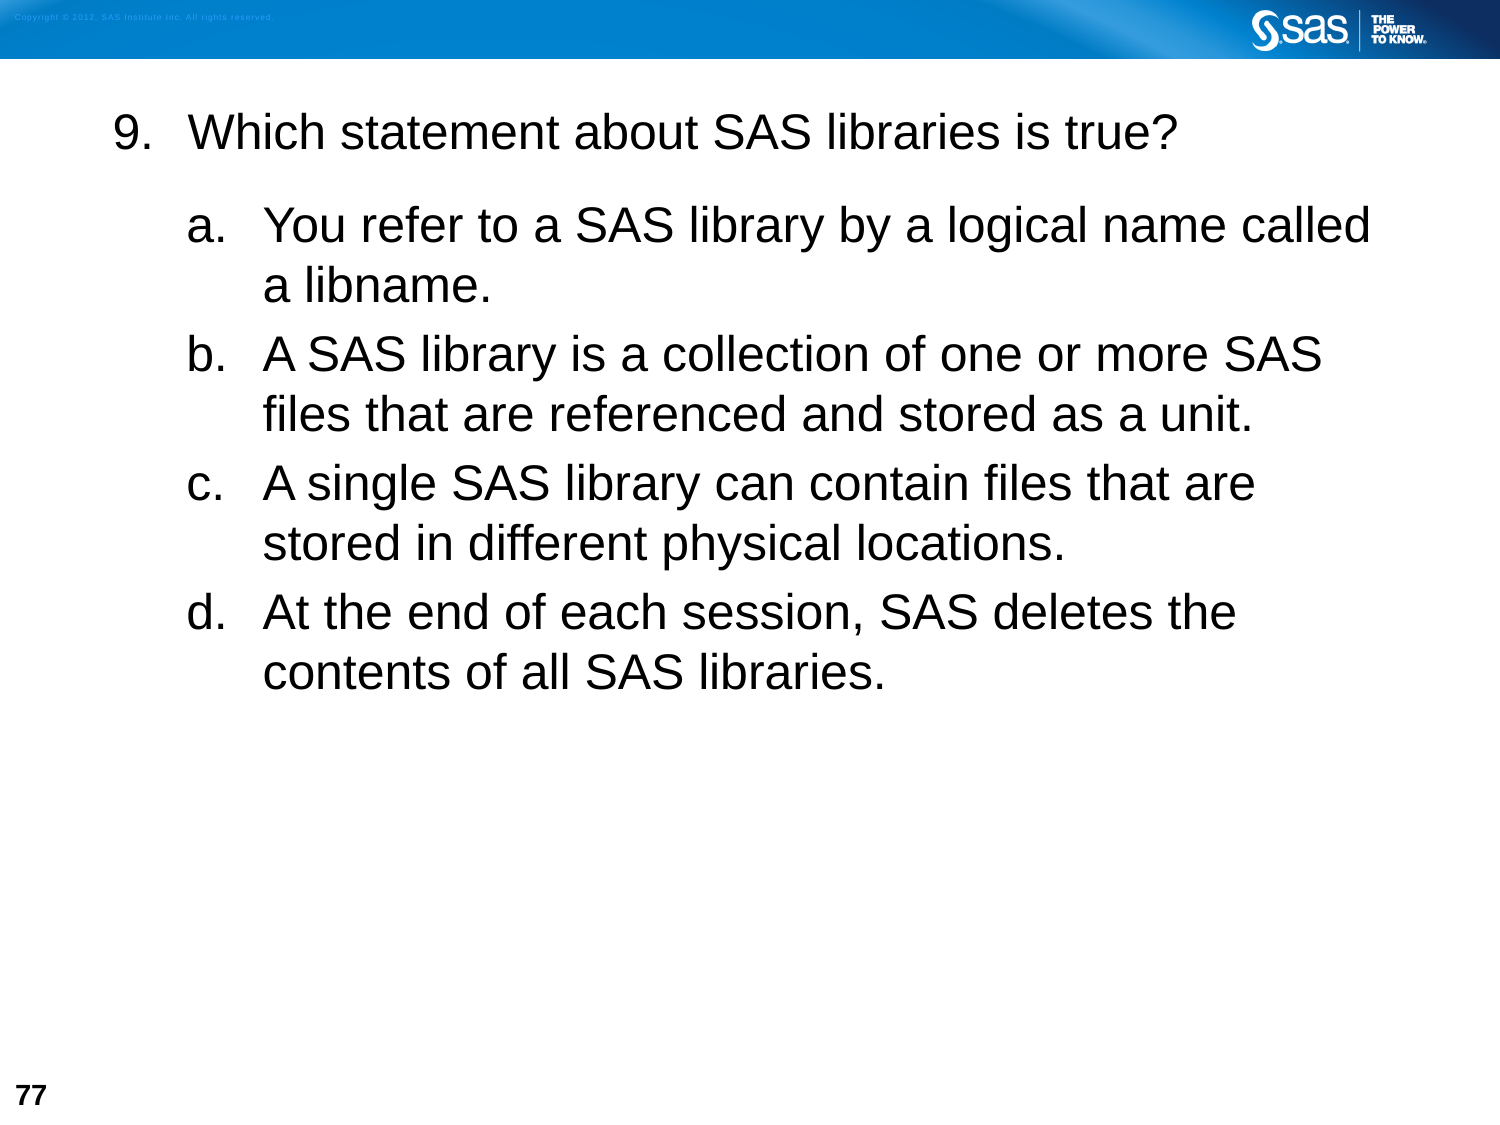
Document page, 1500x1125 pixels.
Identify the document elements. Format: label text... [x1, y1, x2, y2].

list Which statement about SAS libraries is true? You refer to a SAS library by a logical name called a libname. A SAS library is a collection of one or more SAS files that are referenced and stored as a unit. A single SAS library can contain files that are stored in different physical locations. At the end of each session, SAS deletes the contents of all SAS libraries. [112, 99, 1400, 800]
picture [0, 0, 1500, 59]
